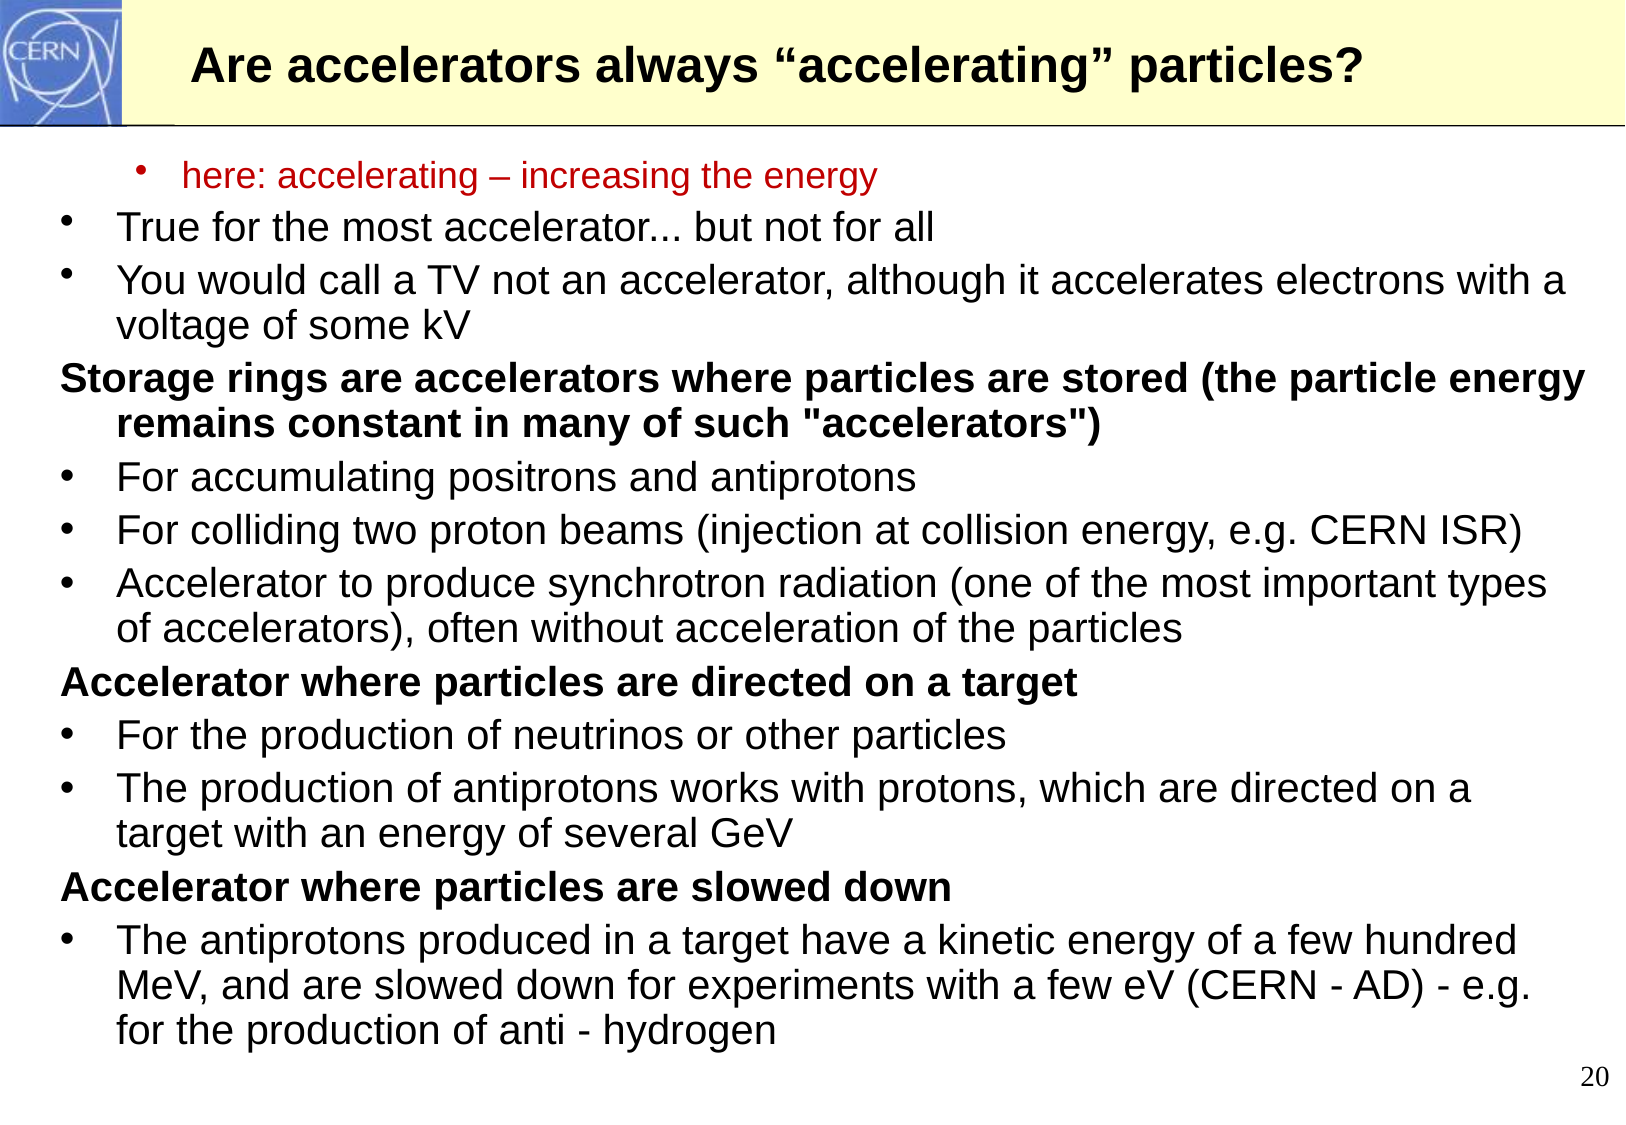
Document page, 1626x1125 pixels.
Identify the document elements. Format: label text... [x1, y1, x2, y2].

picture [0, 0, 121, 124]
slide_number 20 [1286, 1050, 1625, 1125]
list here: accelerating – increasing the energy True for the most accelerator... but not for all You would call a TV not an accelerator, although it accelerates electrons with a voltage of some kV Storage rings are accelerators where particles are stored (the particle energy remains constant in many of such "accelerators") For accumulating positrons and antiprotons For colliding two proton beams (injection at collision energy, e.g. CERN ISR) Accelerator to produce synchrotron radiation (one of the most important types of accelerators), often without acceleration of the particles Accelerator where particles are directed on a target For the production of neutrinos or other particles The production of antiprotons works with protons, which are directed on a target with an energy of several GeV Accelerator where particles are slowed down The antiprotons produced in a target have a kinetic energy of a few hundred MeV, and are slowed down for experiments with a few eV (CERN - AD) - e.g. for the production of anti - hydrogen [44, 148, 1604, 1071]
title Are accelerators always “accelerating” particles? [174, 0, 1625, 125]
